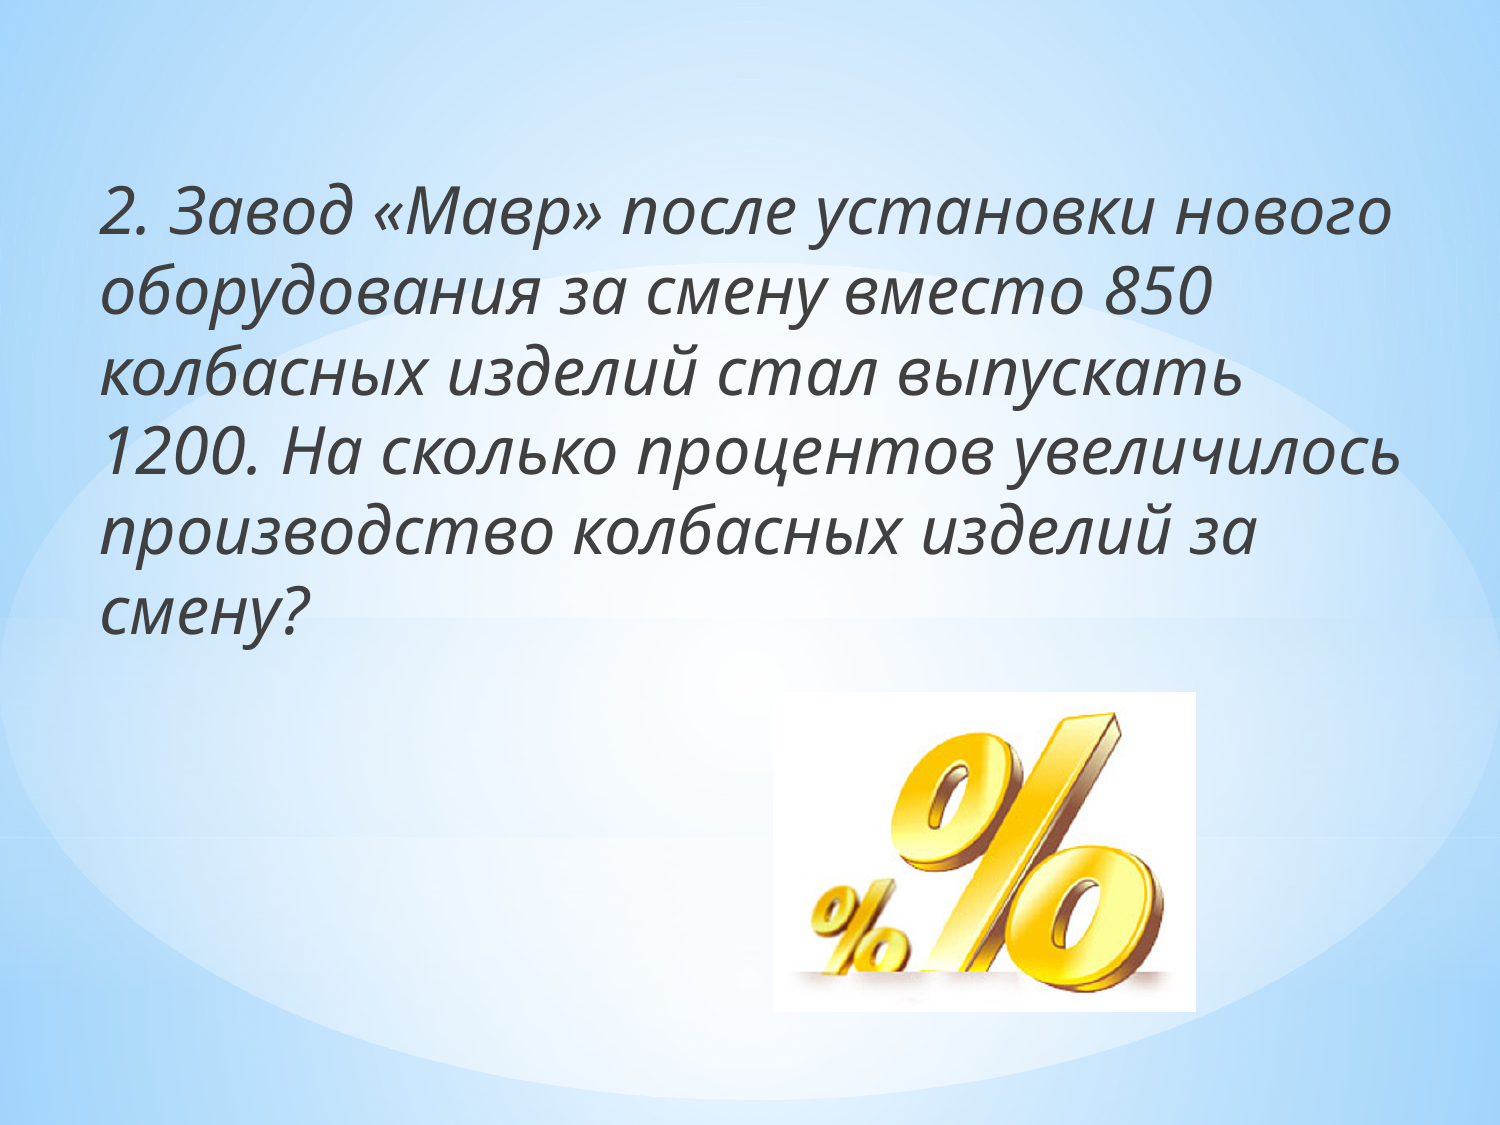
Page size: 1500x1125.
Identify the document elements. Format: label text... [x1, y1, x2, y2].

list 2. Завод «Мавр» после установки нового оборудования за смену вместо 850 колбасных изделий стал выпускать 1200. На сколько процентов увеличилось производство колбасных изделий за смену? [76, 160, 1431, 764]
picture [773, 692, 1196, 1012]
